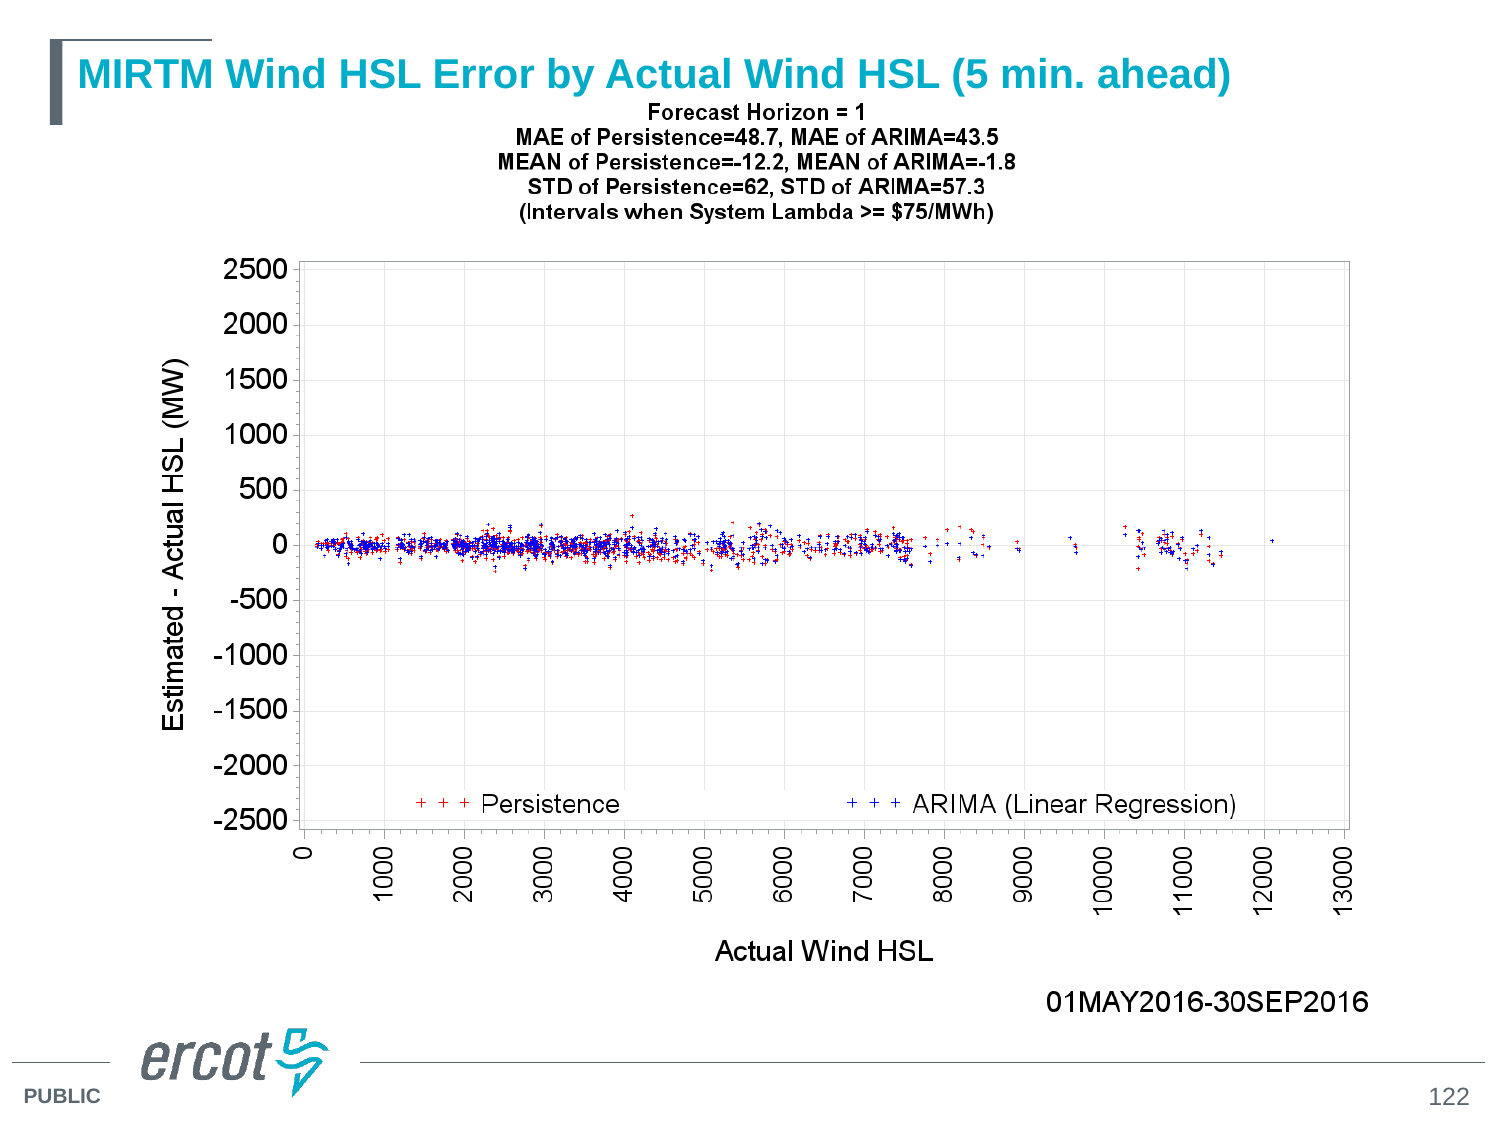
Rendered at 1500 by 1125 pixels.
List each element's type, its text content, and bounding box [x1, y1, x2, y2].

title MIRTM Wind HSL Error by Actual Wind HSL (5 min. ahead) [62, 39, 1450, 228]
picture [137, 1024, 332, 1100]
picture [142, 99, 1369, 1020]
